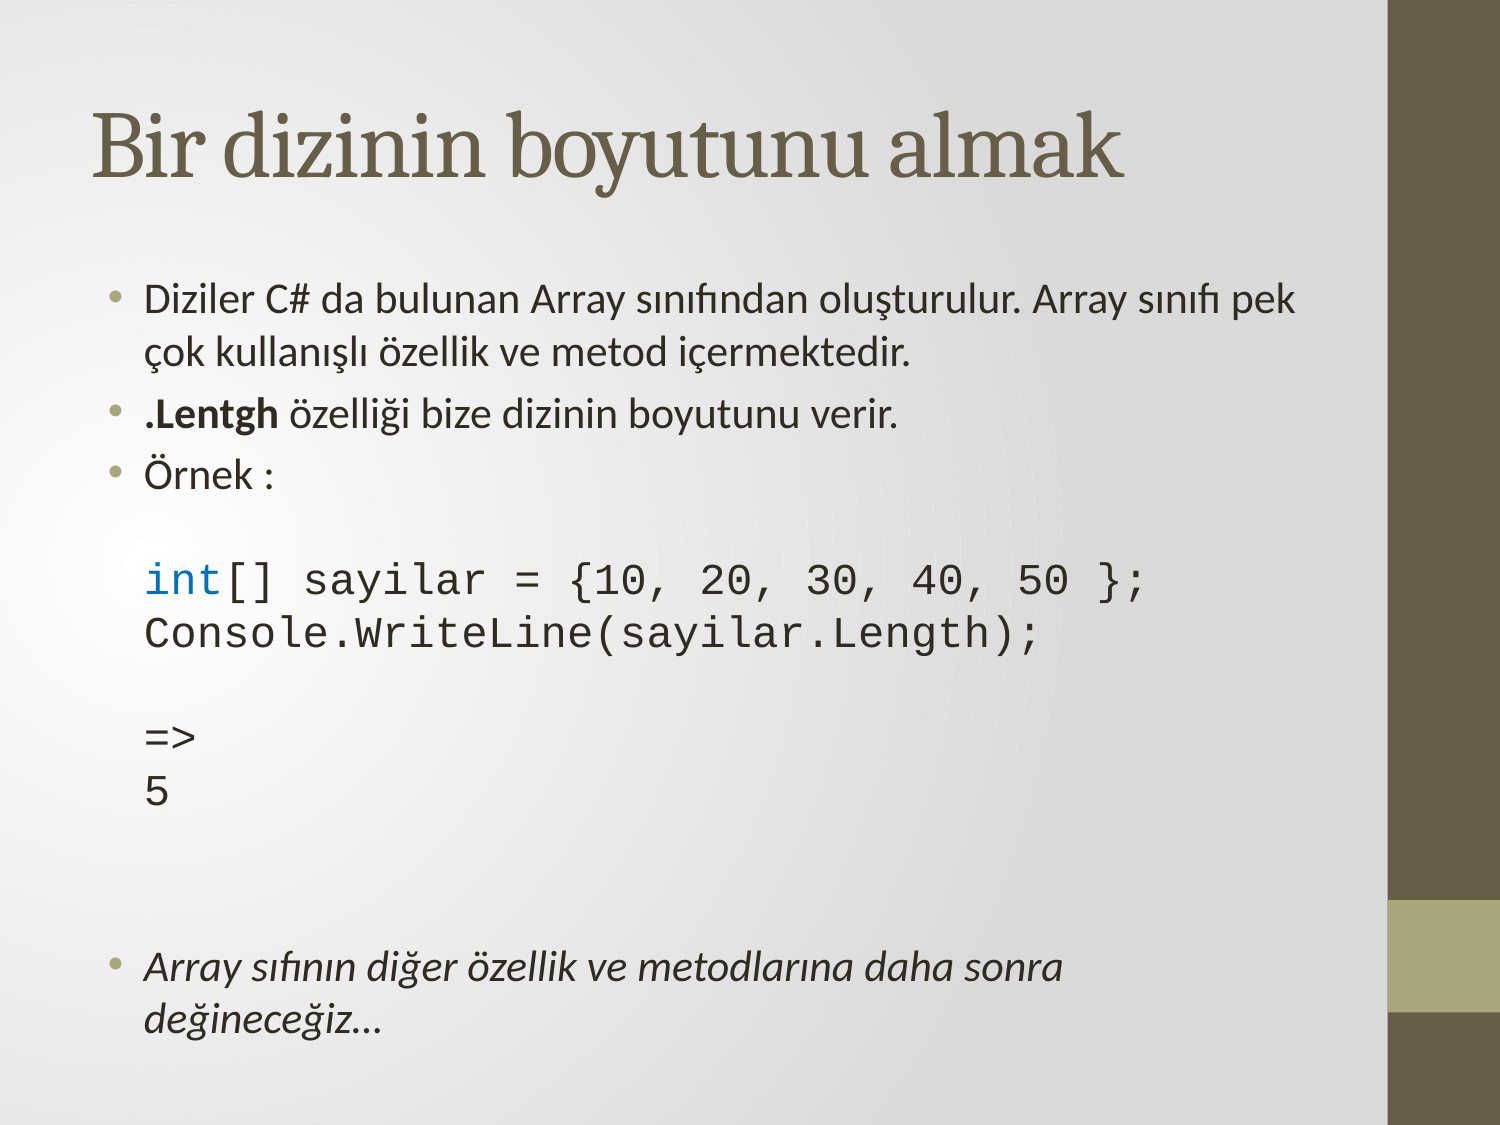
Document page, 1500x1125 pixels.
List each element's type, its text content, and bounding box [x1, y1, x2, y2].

title Bir dizinin boyutunu almak [75, 45, 1325, 233]
list Diziler C# da bulunan Array sınıfından oluşturulur. Array sınıfı pek çok kullanışlı özellik ve metod içermektedir. .Lentgh özelliği bize dizinin boyutunu verir. Örnek : int[] sayilar = {10, 20, 30, 40, 50 }; Console.WriteLine(sayilar.Length); => 5 Array sıfının diğer özellik ve metodlarına daha sonra değineceğiz… [75, 262, 1325, 1050]
